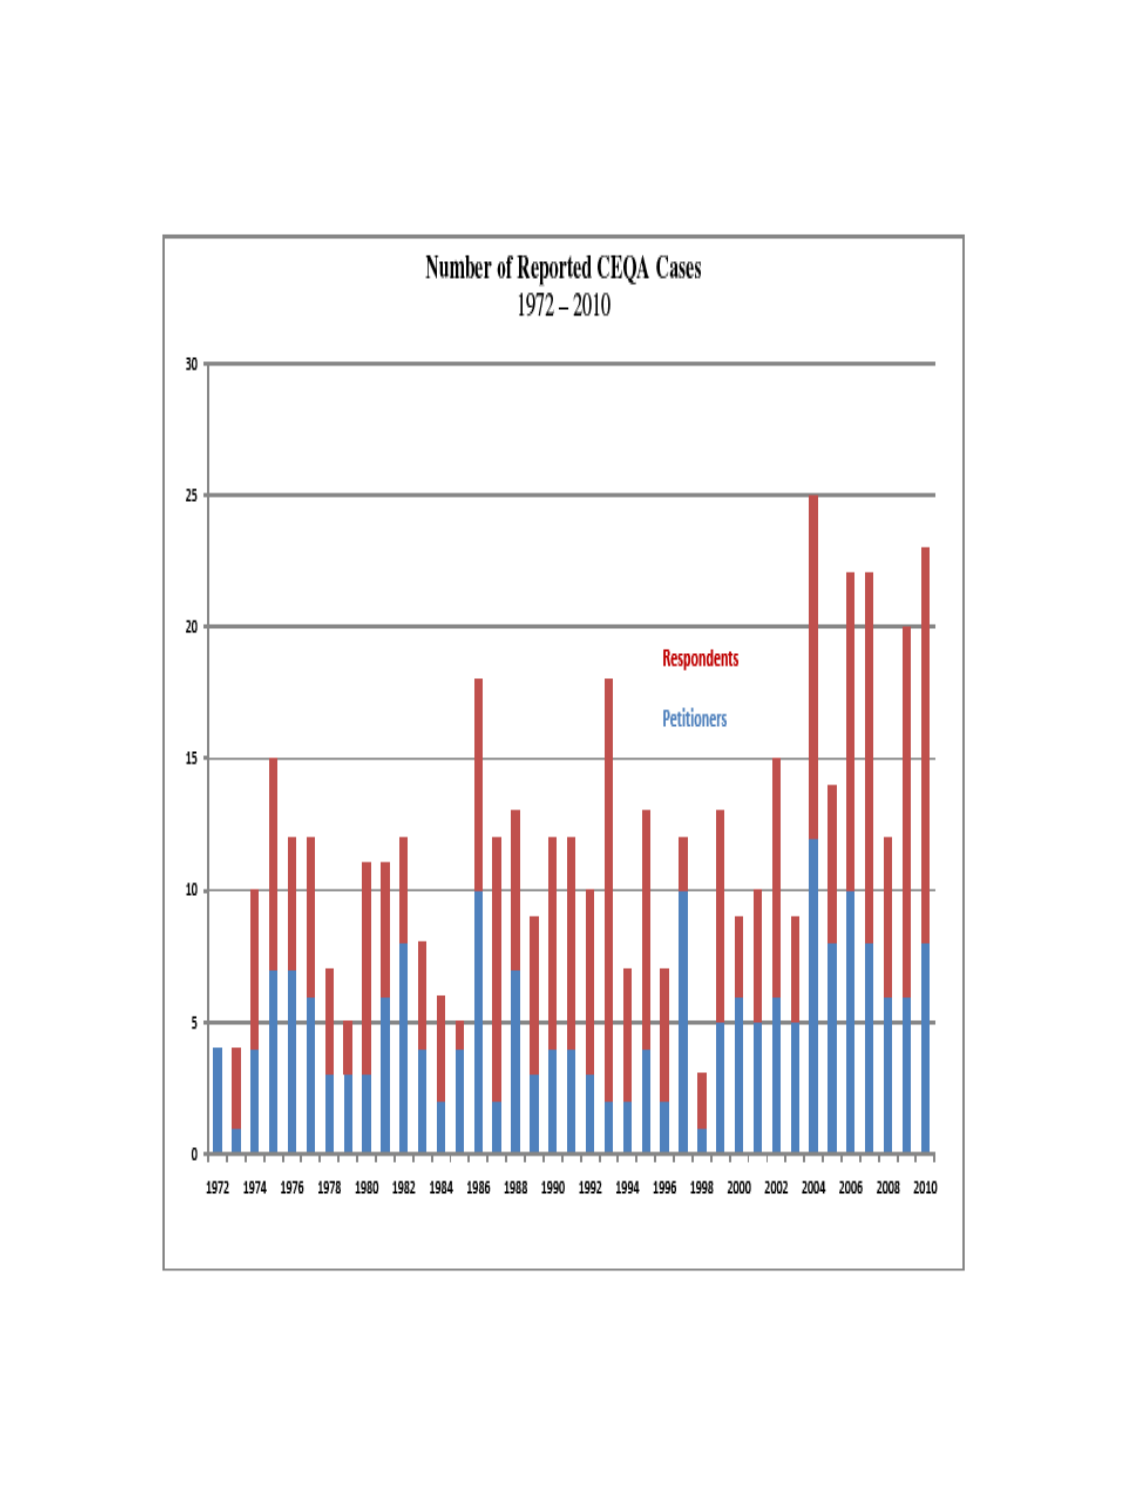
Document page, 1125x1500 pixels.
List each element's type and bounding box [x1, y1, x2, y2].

text_box [98, 112, 1027, 1388]
